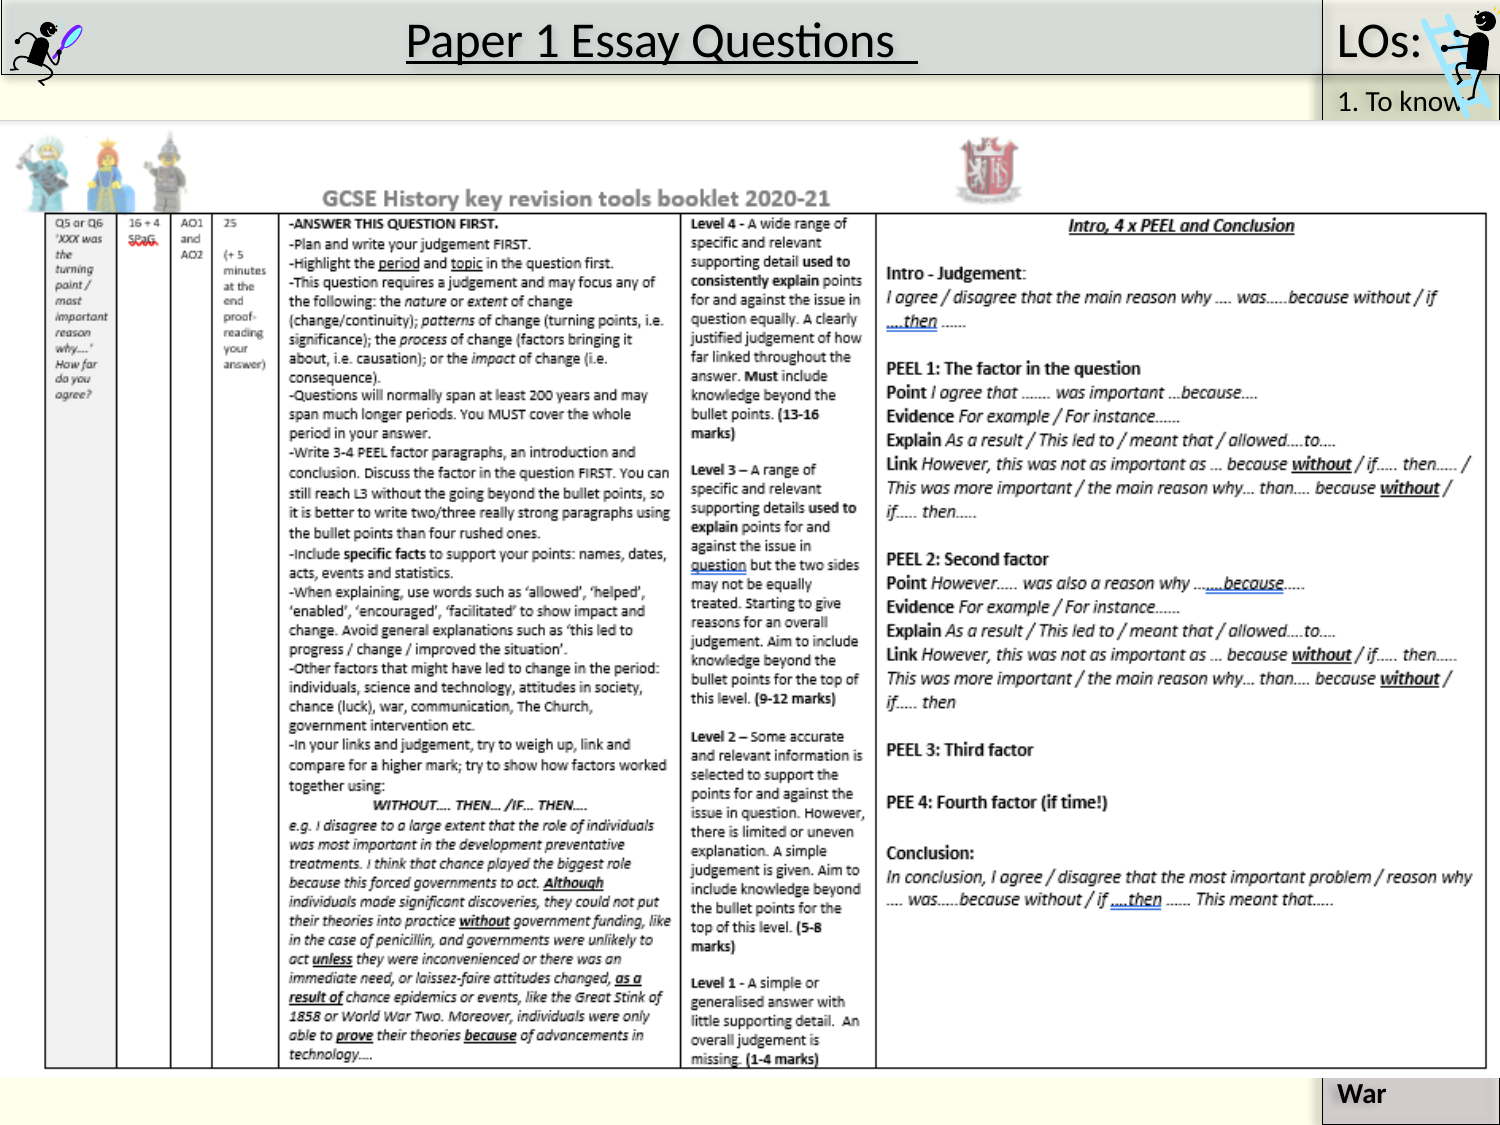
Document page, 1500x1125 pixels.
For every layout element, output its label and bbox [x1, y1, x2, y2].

picture [0, 119, 1500, 1079]
